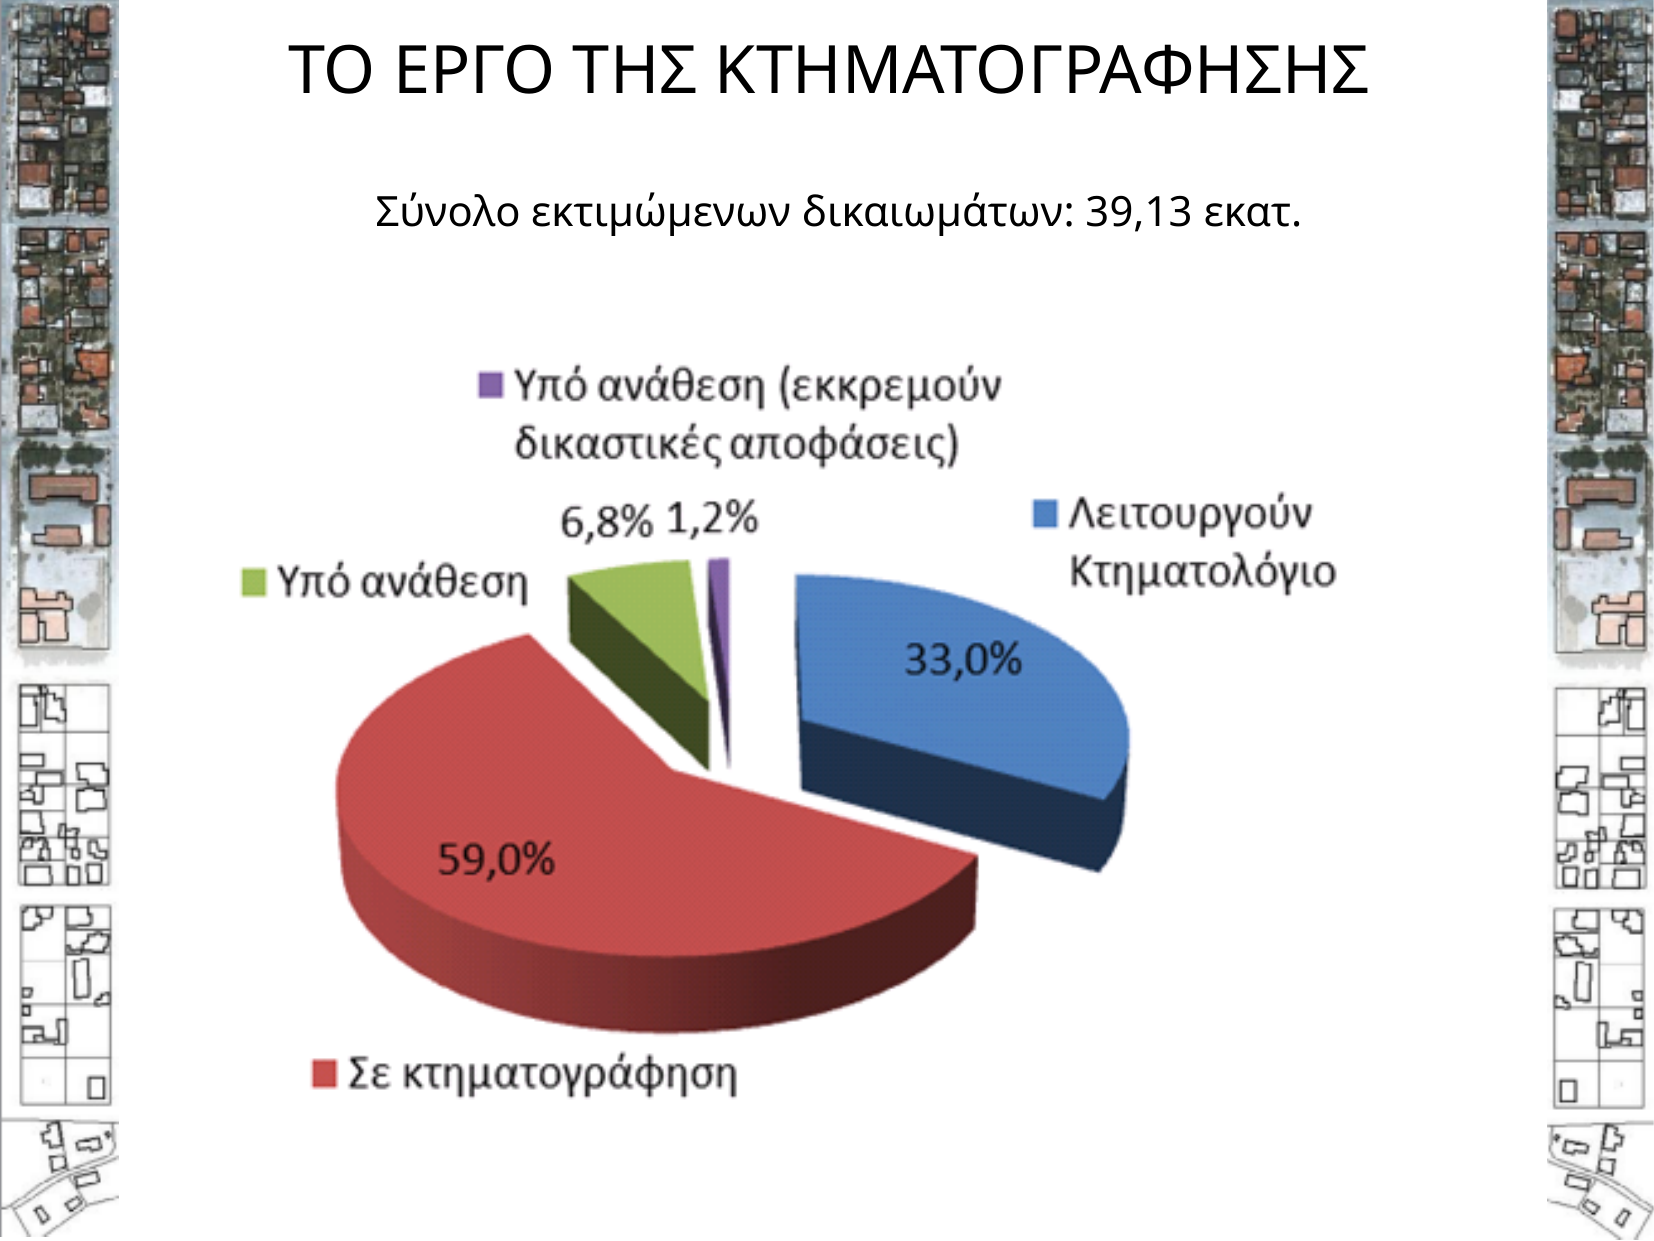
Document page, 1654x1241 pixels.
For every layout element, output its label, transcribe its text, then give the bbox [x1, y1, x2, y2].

picture [0, 0, 119, 1237]
picture [223, 325, 1347, 1105]
picture [1546, 0, 1654, 1241]
text_box TO ΕΡΓΟ ΤΗΣ ΚΤΗΜΑΤΟΓΡΑΦΗΣΗΣ [271, 6, 1524, 135]
text_box Σύνολο εκτιμώμενων δικαιωμάτων: 39,13 εκατ. [123, 135, 1541, 244]
